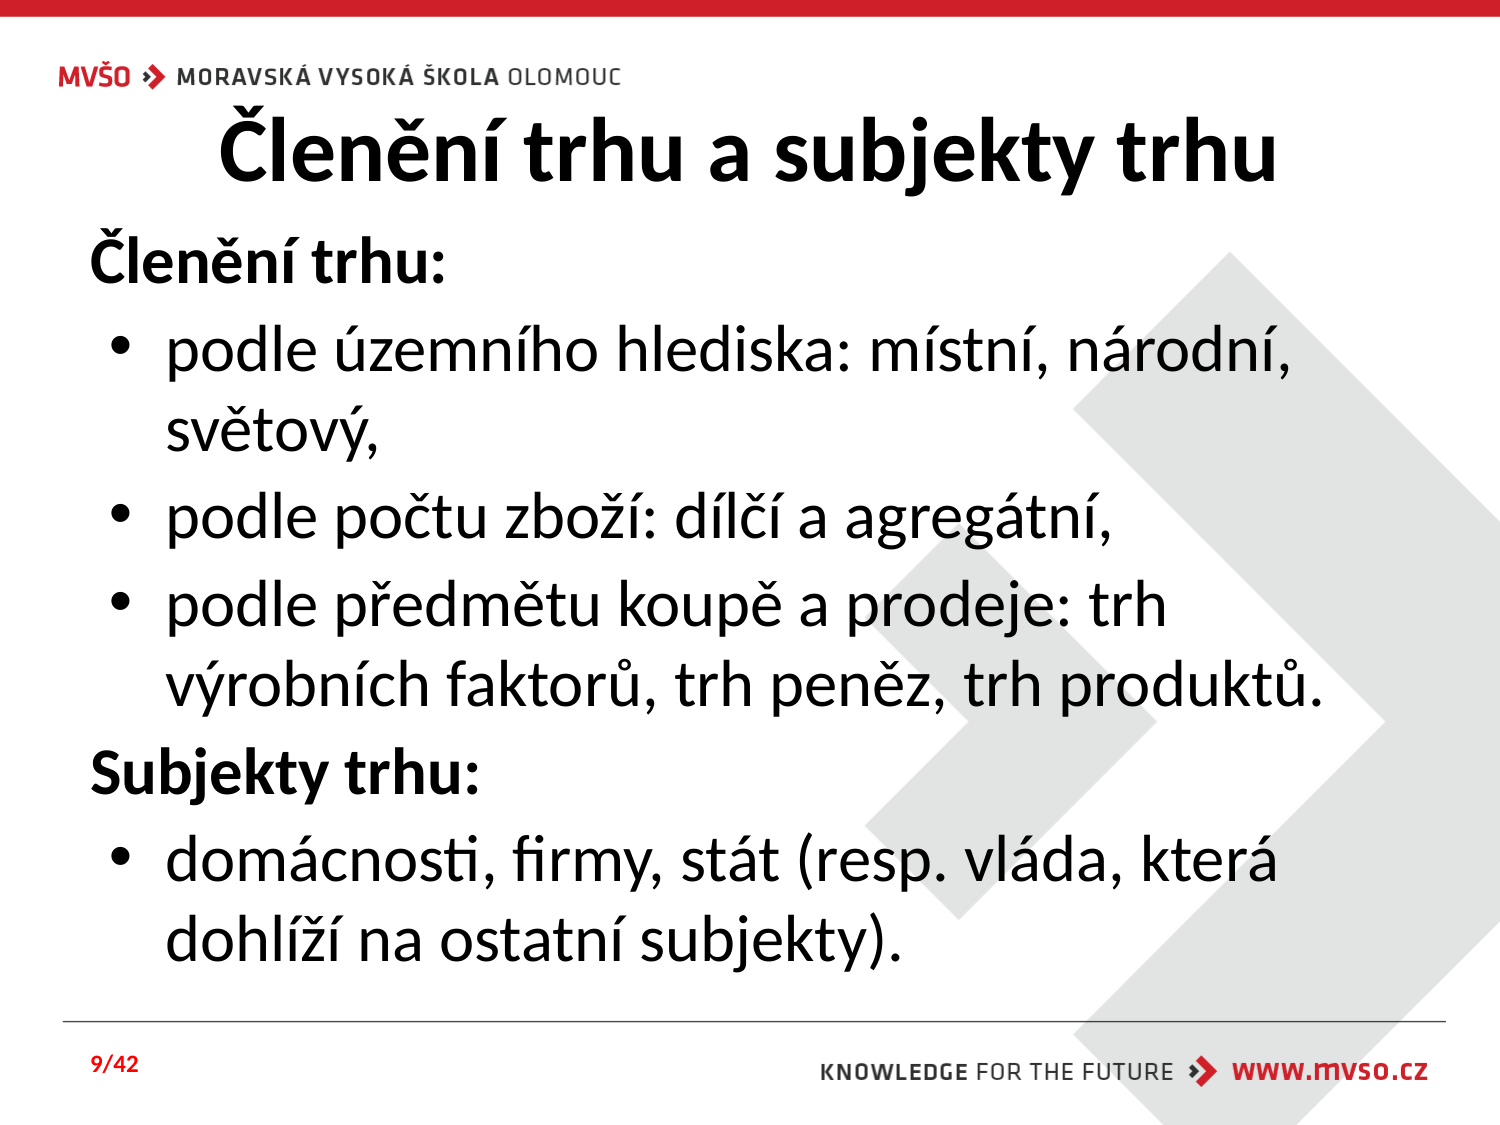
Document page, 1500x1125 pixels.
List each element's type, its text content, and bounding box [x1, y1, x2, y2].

list Členění trhu: podle územního hlediska: místní, národní, světový, podle počtu zboží: dílčí a agregátní, podle předmětu koupě a prodeje: trh výrobních faktorů, trh peněz, trh produktů. Subjekty trhu: domácnosti, firmy, stát (resp. vláda, která dohlíží na ostatní subjekty). [75, 209, 1425, 1005]
picture [0, 0, 1500, 1125]
text_box 9/42 [74, 1040, 213, 1085]
title Členění trhu a subjekty trhu [75, 57, 1425, 209]
